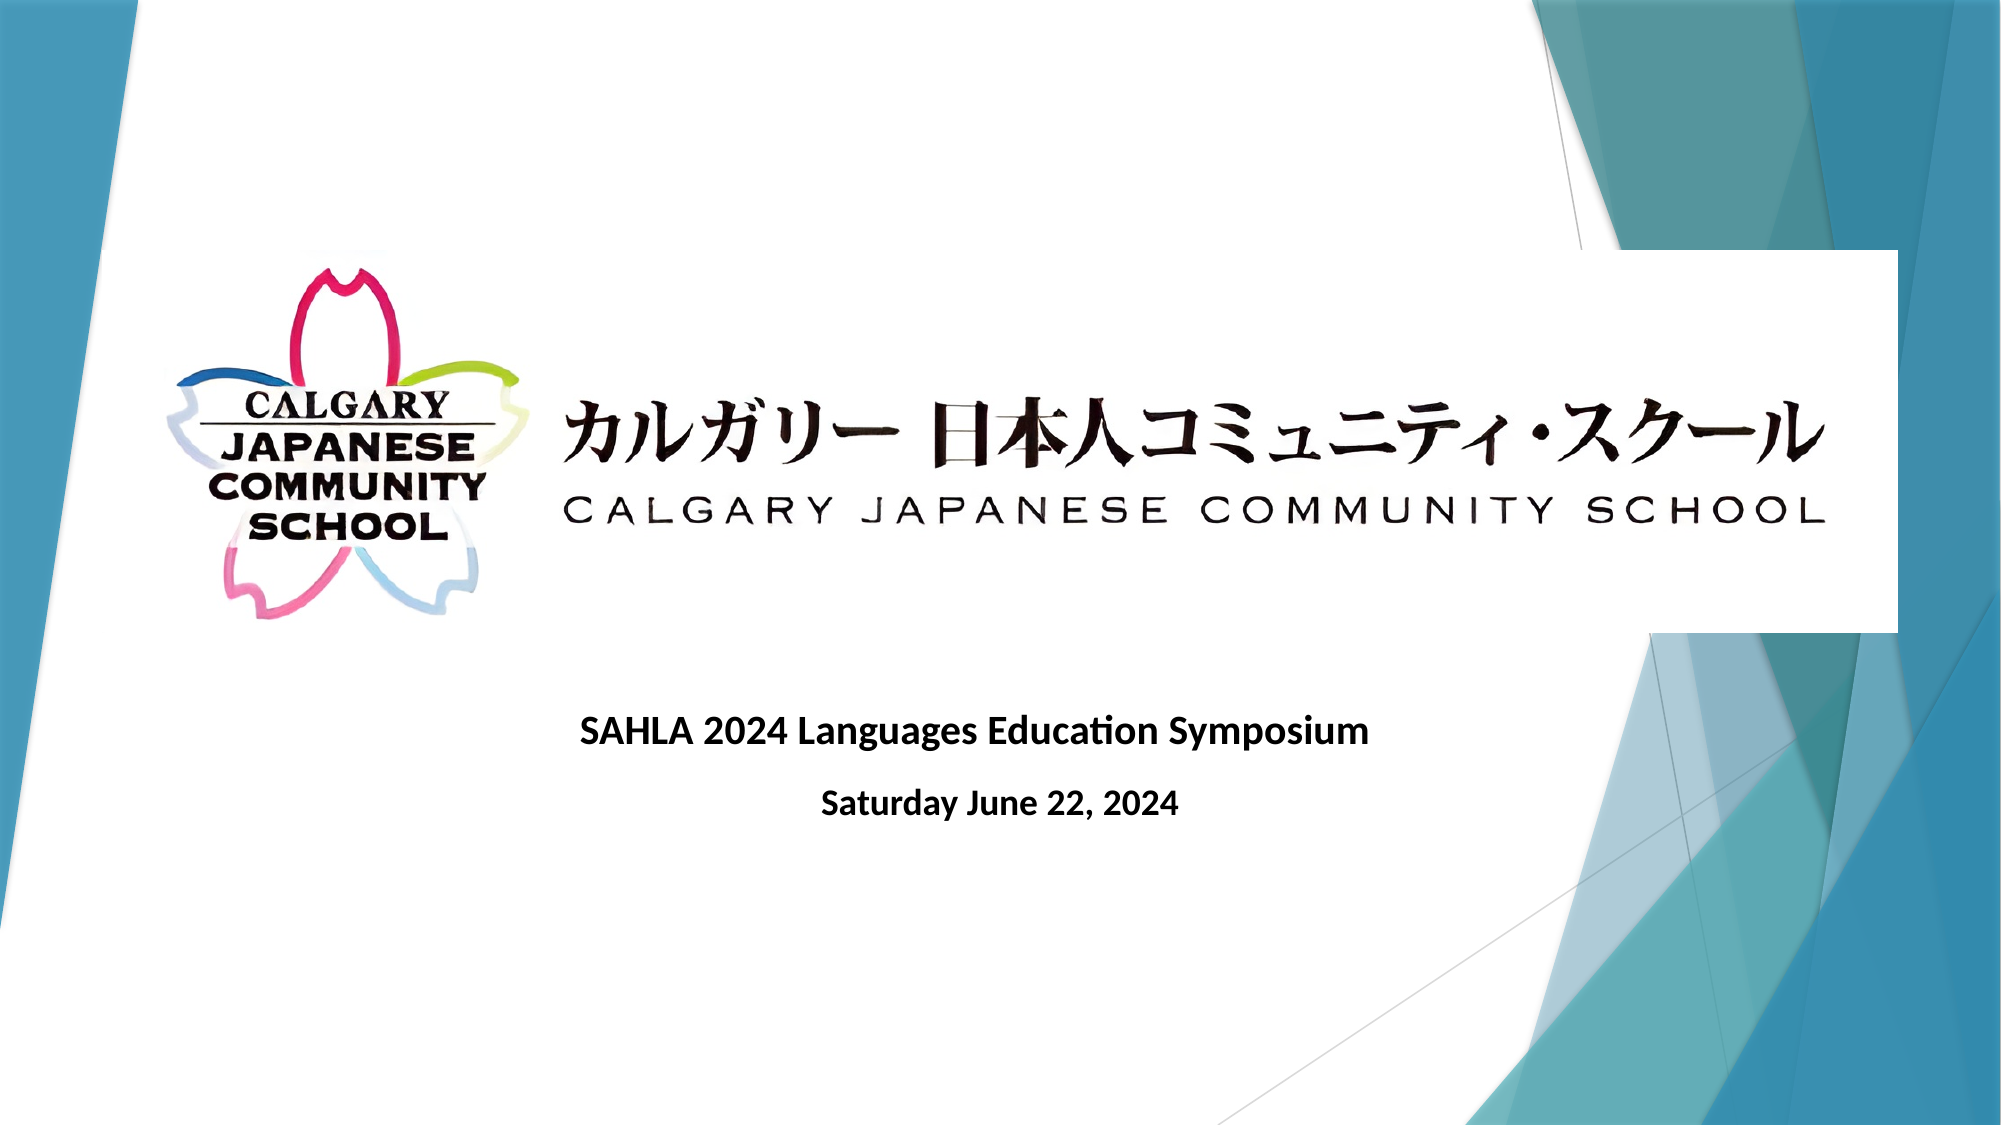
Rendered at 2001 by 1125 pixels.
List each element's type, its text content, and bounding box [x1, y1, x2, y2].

picture [101, 250, 1899, 633]
subtitle SAHLA 2024 Languages Education Symposium Saturday June 22, 2024 [564, 690, 1435, 875]
